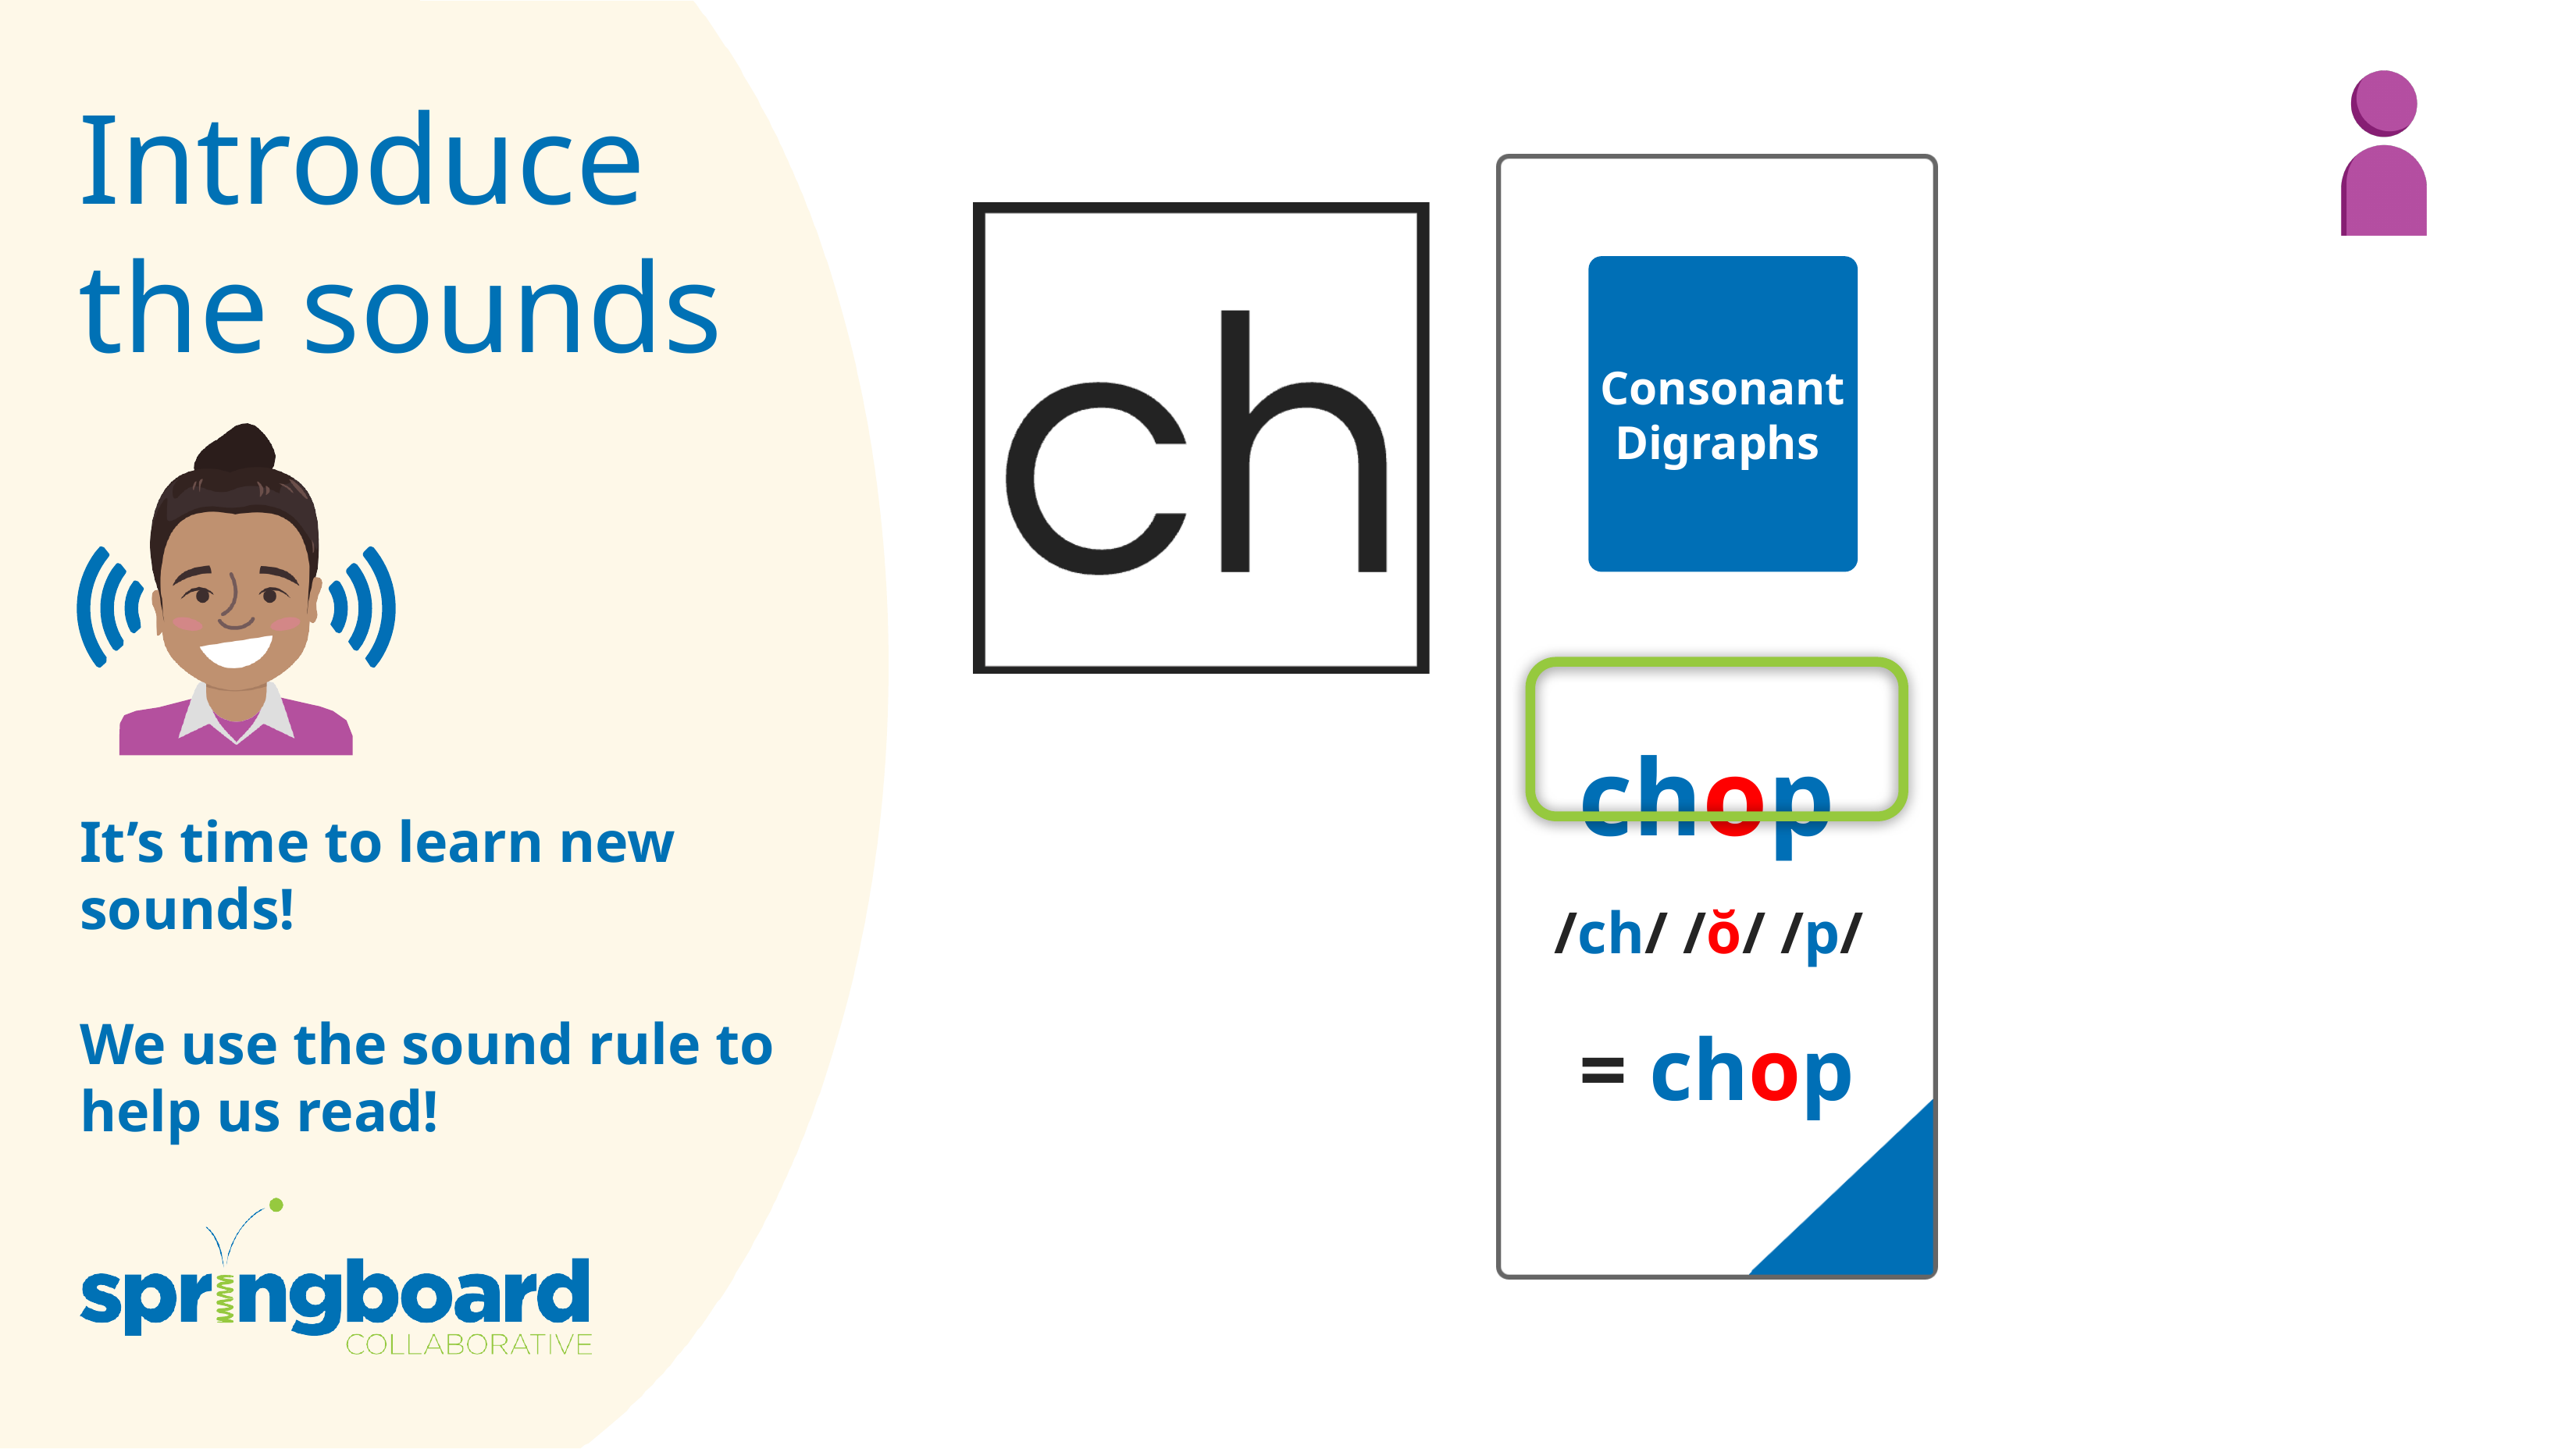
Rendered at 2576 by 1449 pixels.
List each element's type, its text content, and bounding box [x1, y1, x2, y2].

text_box chop /ch/ /ŏ/ /p/ = chop [1476, 641, 1958, 1309]
picture [2340, 70, 2428, 236]
picture [972, 201, 1430, 674]
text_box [77, 423, 397, 756]
text_box It’s time to learn new sounds! We use the sound rule to help us read! [78, 804, 892, 1143]
picture [1495, 153, 1939, 1280]
list Introduce the sounds [78, 80, 814, 424]
picture [80, 1198, 592, 1355]
